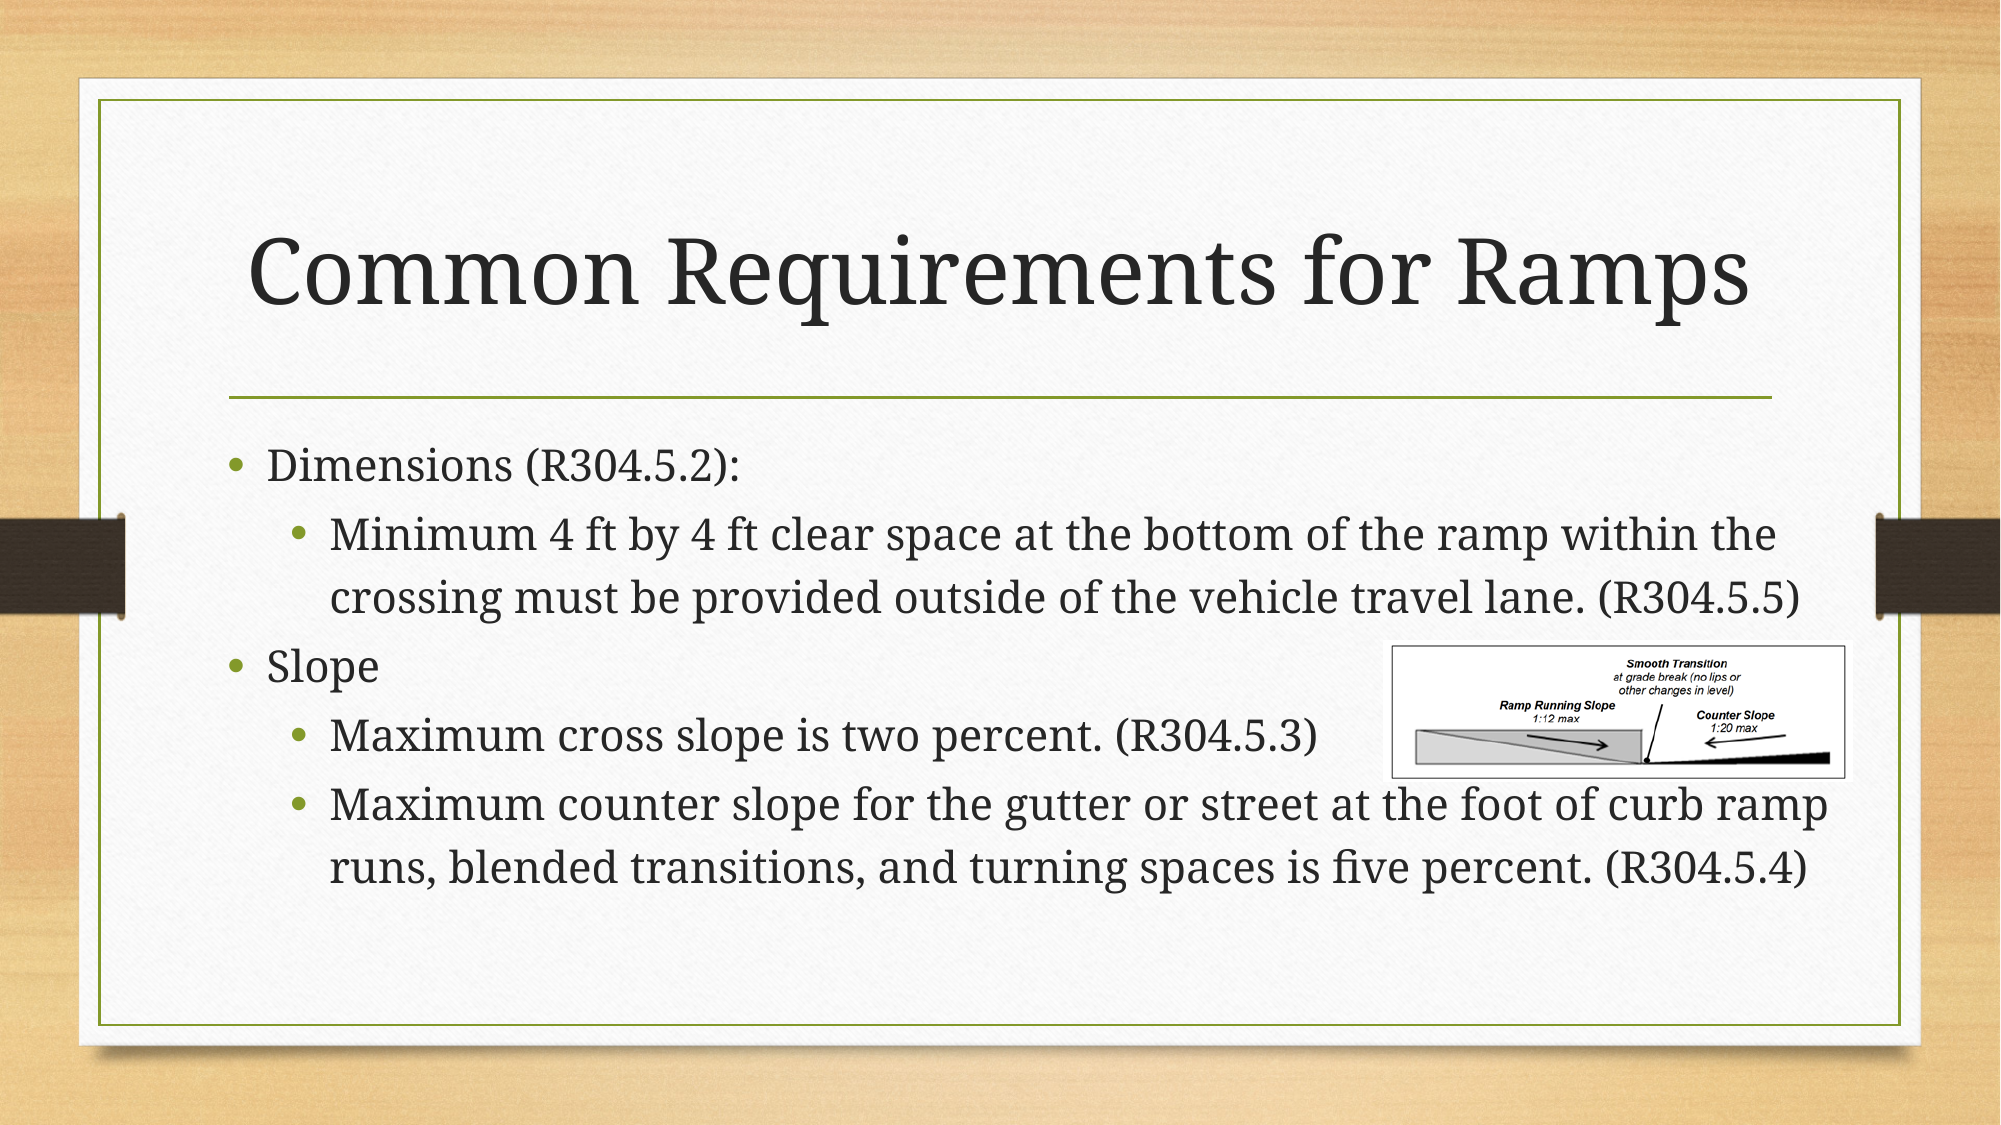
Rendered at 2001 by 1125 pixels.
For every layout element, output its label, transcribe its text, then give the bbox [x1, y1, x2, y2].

title Common Requirements for Ramps [212, 161, 1788, 375]
list Dimensions (R304.5.2): Minimum 4 ft by 4 ft clear space at the bottom of the ramp within the crossing must be provided outside of the vehicle travel lane. (R304.5.5) Slope Maximum cross slope is two percent. (R304.5.3) Maximum counter slope for the gutter or street at the foot of curb ramp runs, blended transitions, and turning spaces is five percent. (R304.5.4) [212, 419, 1853, 1003]
picture [0, 0, 2001, 1125]
